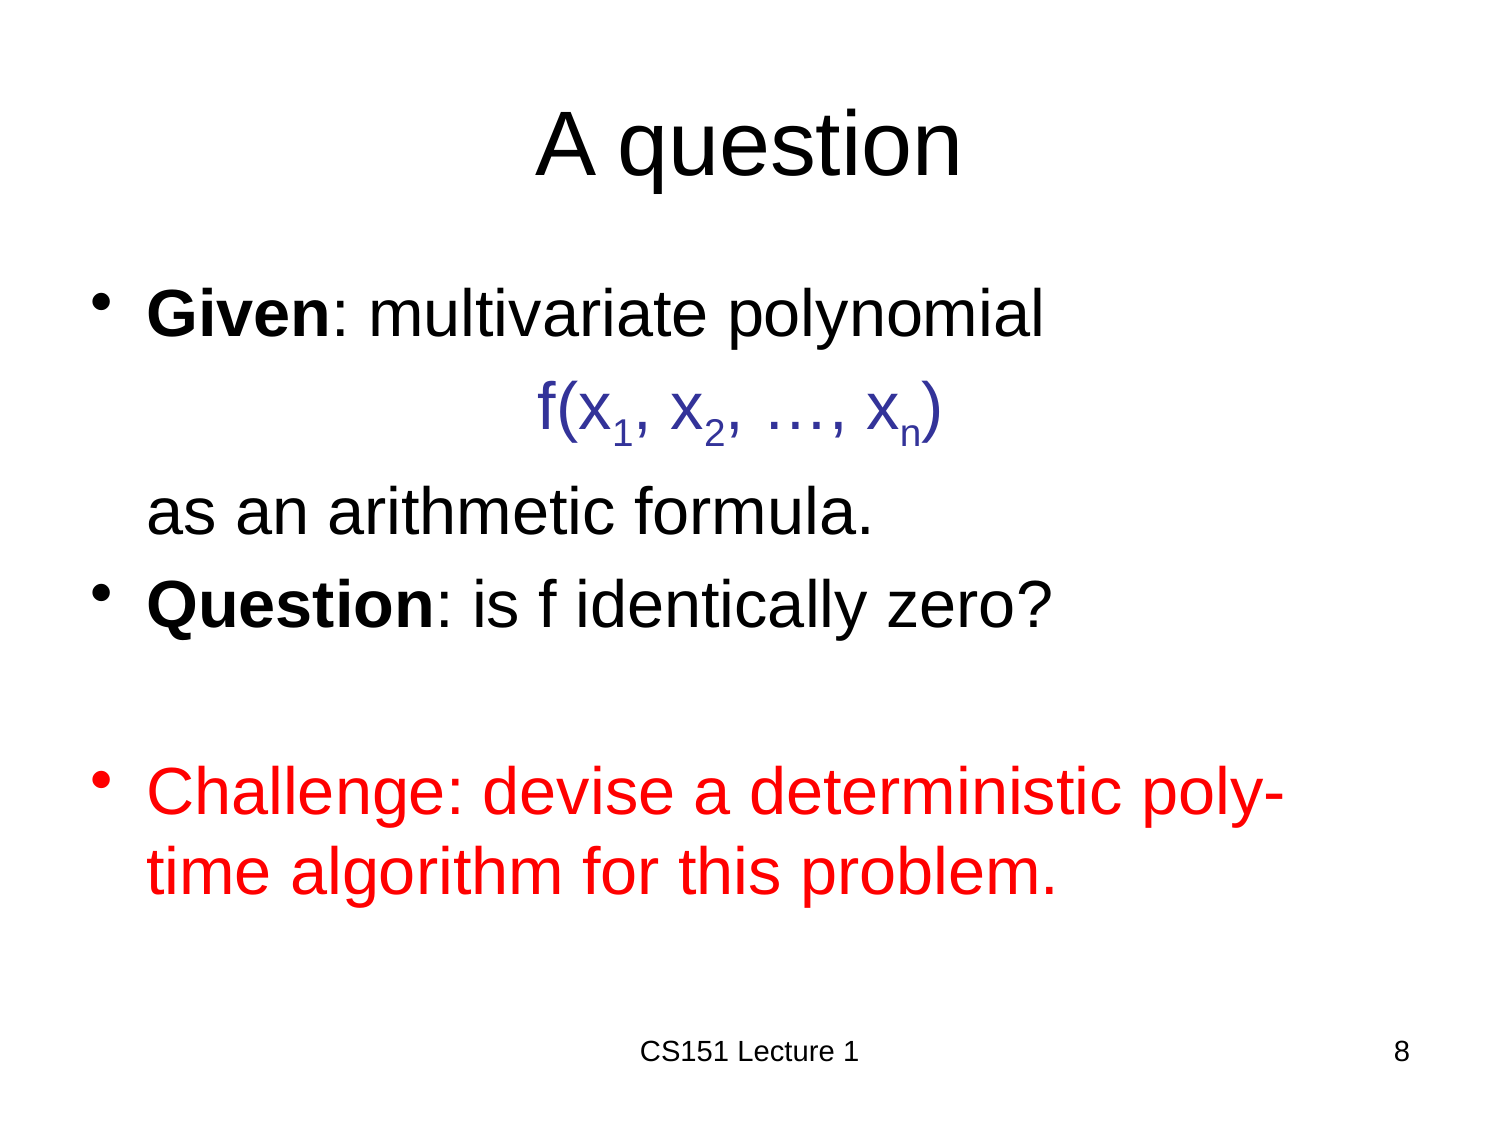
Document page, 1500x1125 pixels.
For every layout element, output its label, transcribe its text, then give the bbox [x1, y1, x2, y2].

list Given: multivariate polynomial f(x1, x2, …, xn) as an arithmetic formula. Question: is f identically zero? Challenge: devise a deterministic poly-time algorithm for this problem. [75, 262, 1425, 1005]
footer CS151 Lecture 1 [512, 1024, 988, 1103]
slide_number 8 [1074, 1024, 1426, 1103]
title A question [75, 45, 1425, 233]
